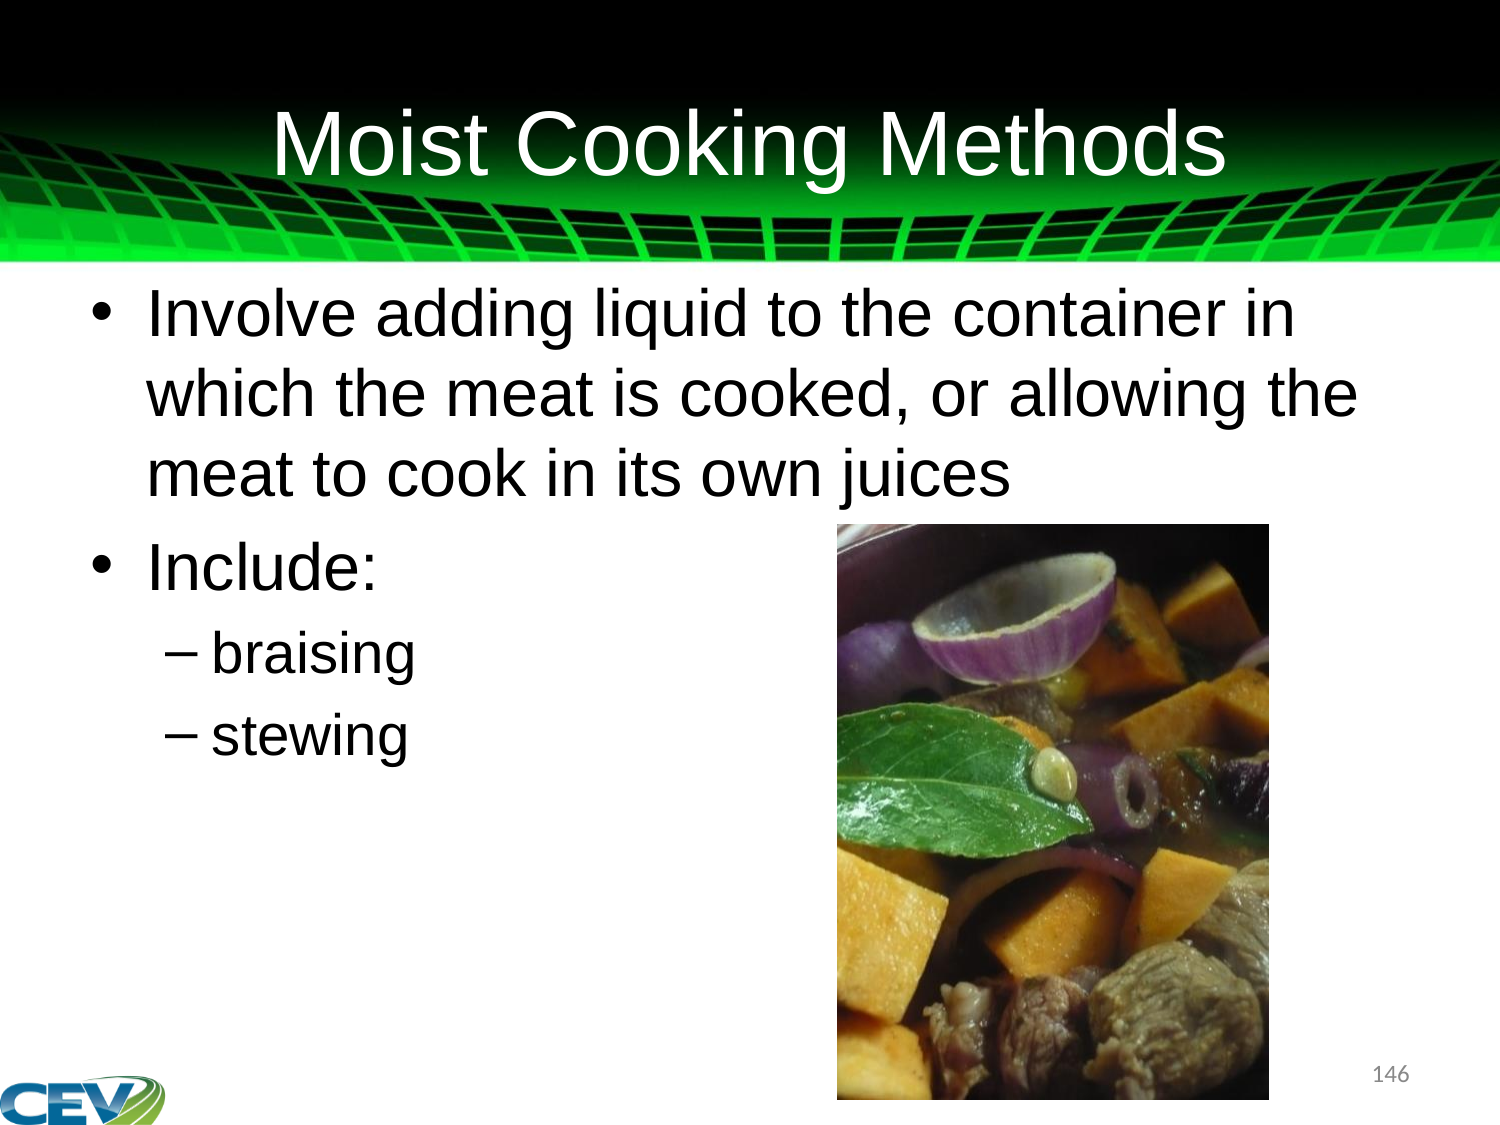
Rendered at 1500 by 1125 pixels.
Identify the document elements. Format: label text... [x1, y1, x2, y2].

list Involve adding liquid to the container in which the meat is cooked, or allowing the meat to cook in its own juices Include: braising stewing [75, 262, 1425, 1005]
title Moist Cooking Methods [75, 45, 1425, 233]
picture [0, 0, 1500, 1125]
slide_number 146 [1273, 1042, 1425, 1103]
